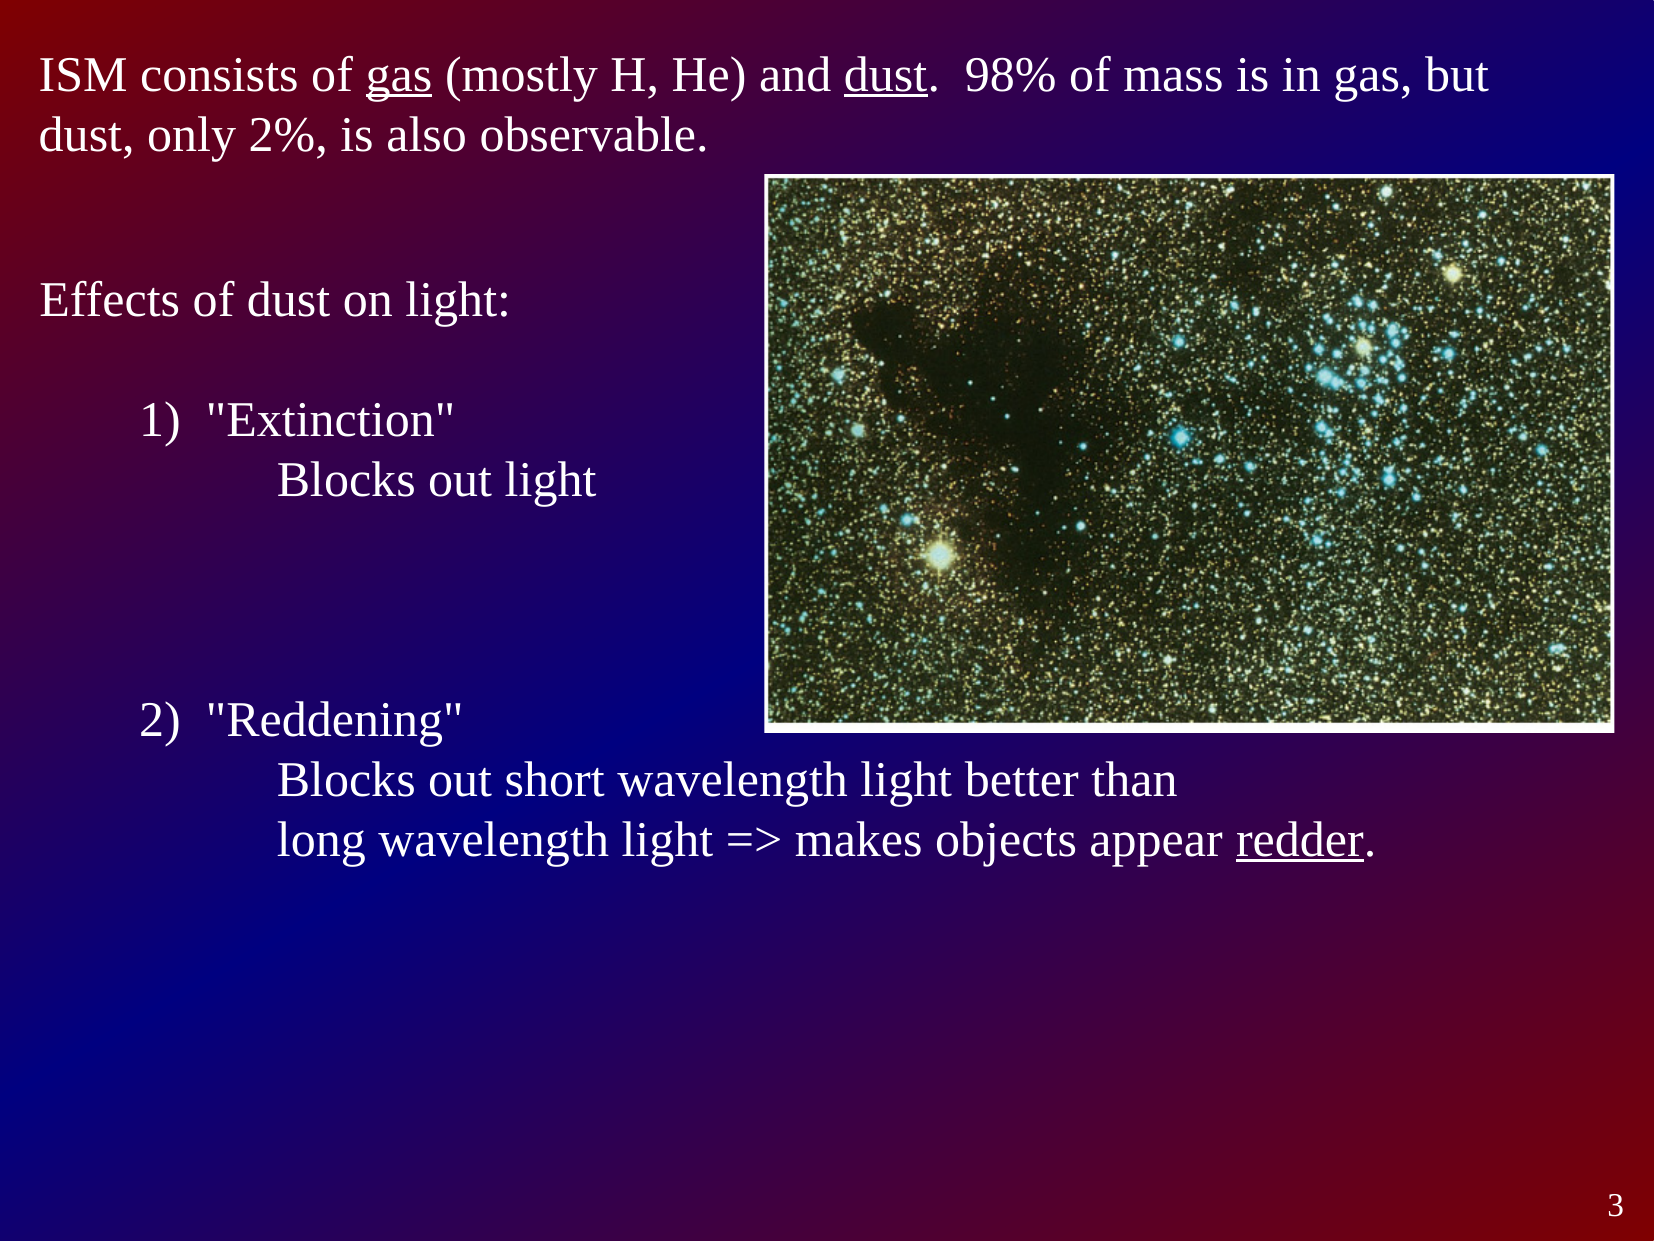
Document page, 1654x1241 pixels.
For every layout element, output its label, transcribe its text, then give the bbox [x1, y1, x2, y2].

text_box Effects of dust on light: 1) "Extinction" Blocks out light 2) "Reddening" Blocks out short wavelength light better than long wavelength light => makes objects appear redder. [39, 266, 1505, 867]
picture [764, 174, 1615, 733]
text_box ISM consists of gas (mostly H, He) and dust. 98% of mass is in gas, but dust, only 2%, is also observable. [38, 41, 1505, 162]
slide_number 3 [1253, 1170, 1640, 1236]
